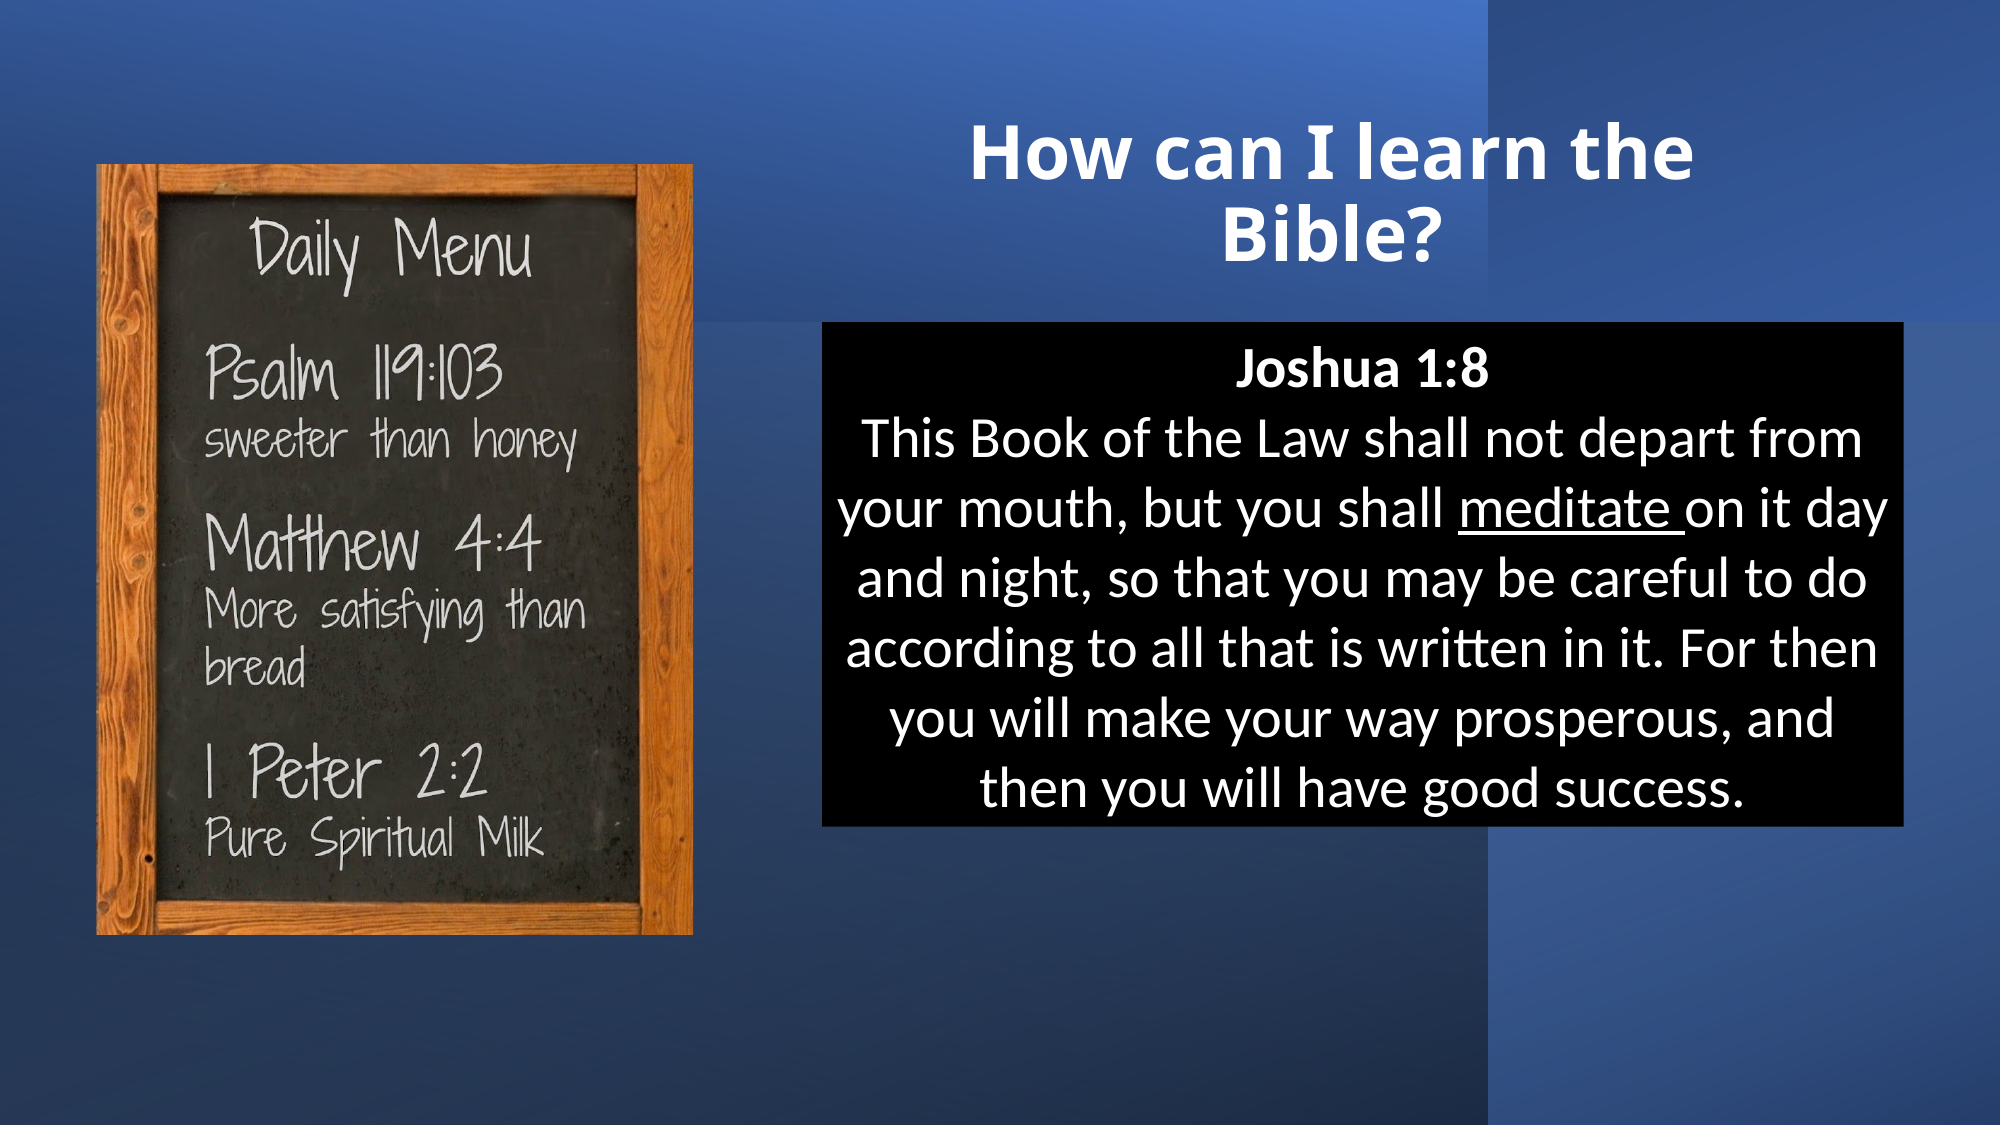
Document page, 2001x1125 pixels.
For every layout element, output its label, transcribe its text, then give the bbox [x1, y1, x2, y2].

text_box [0, 321, 2000, 1125]
text_box [0, 0, 1489, 321]
text_box How can I learn the Bible? [831, 107, 1832, 285]
text_box Joshua 1:8 This Book of the Law shall not depart from your mouth, but you shall meditate on it day and night, so that you may be careful to do according to all that is written in it. For then you will make your way prosperous, and then you will have good success. [822, 322, 1904, 827]
picture [96, 163, 694, 935]
text_box [1489, 0, 2000, 321]
